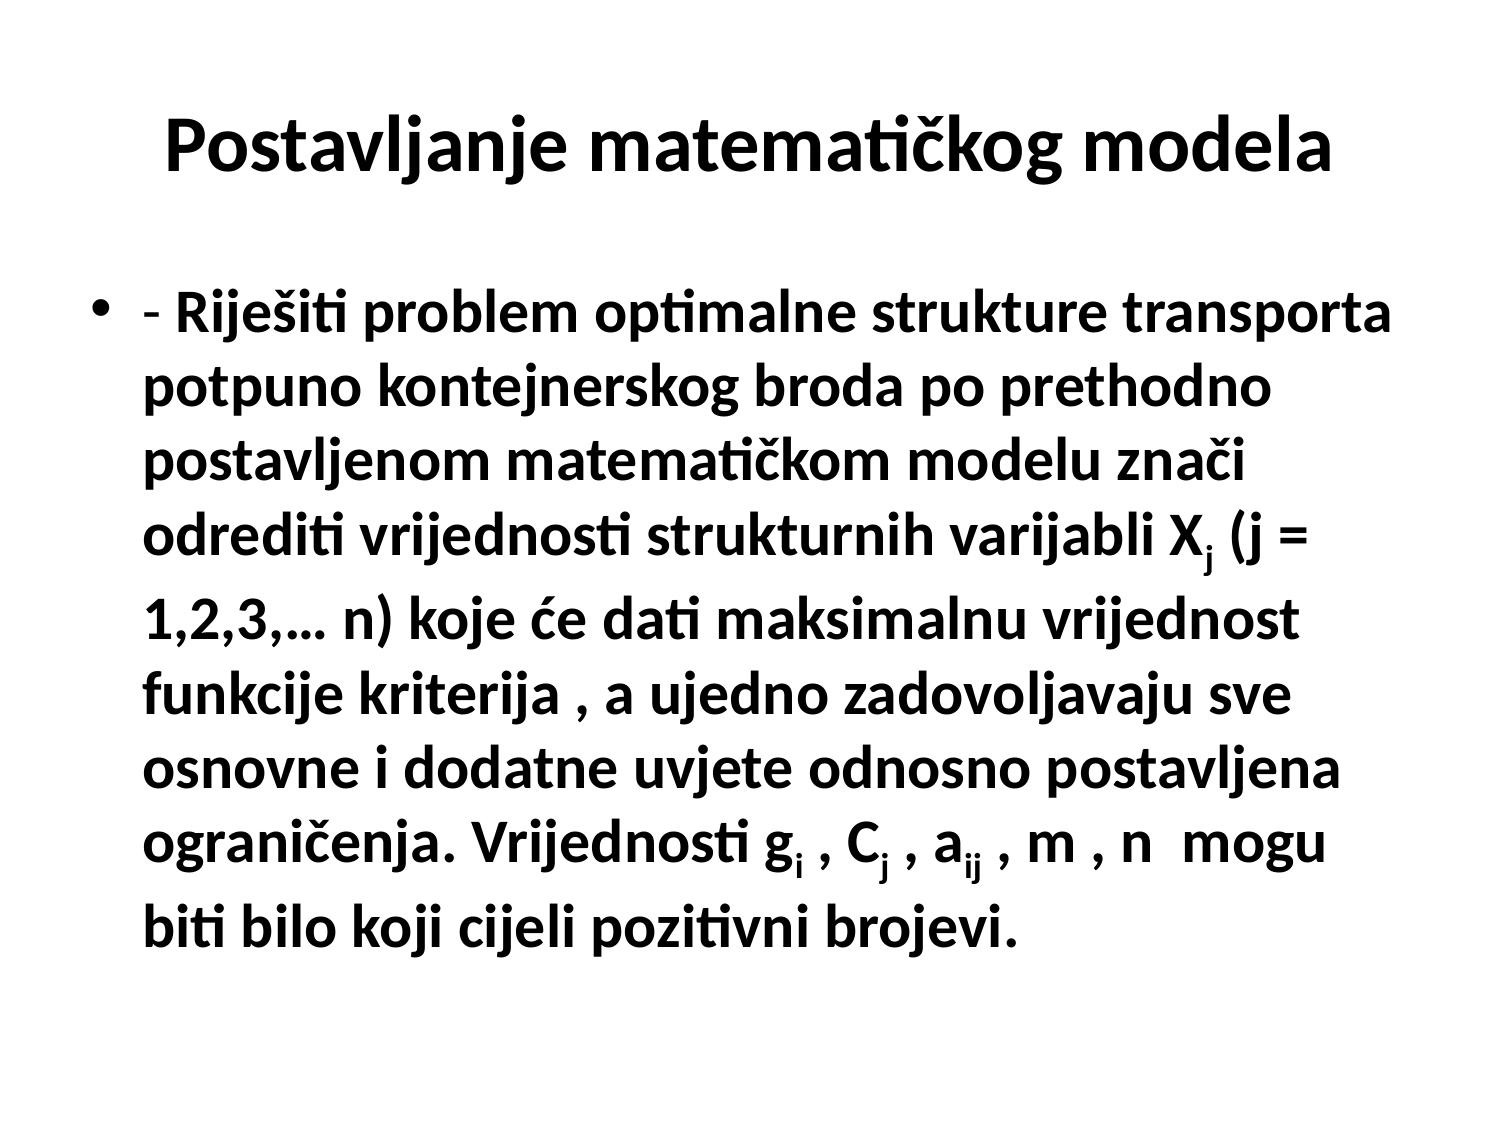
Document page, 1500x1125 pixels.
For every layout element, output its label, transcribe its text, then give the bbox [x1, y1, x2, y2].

list - Riješiti problem optimalne strukture transporta potpuno kontejnerskog broda po prethodno postavljenom matematičkom modelu znači odrediti vrijednosti strukturnih varijabli Xj (j = 1,2,3,… n) koje će dati maksimalnu vrijednost funkcije kriterija , a ujedno zadovoljavaju sve osnovne i dodatne uvjete odnosno postavljena ograničenja. Vrijednosti gi , Cj , aij , m , n mogu biti bilo koji cijeli pozitivni brojevi. [75, 262, 1425, 1005]
title Postavljanje matematičkog modela [75, 45, 1425, 233]
